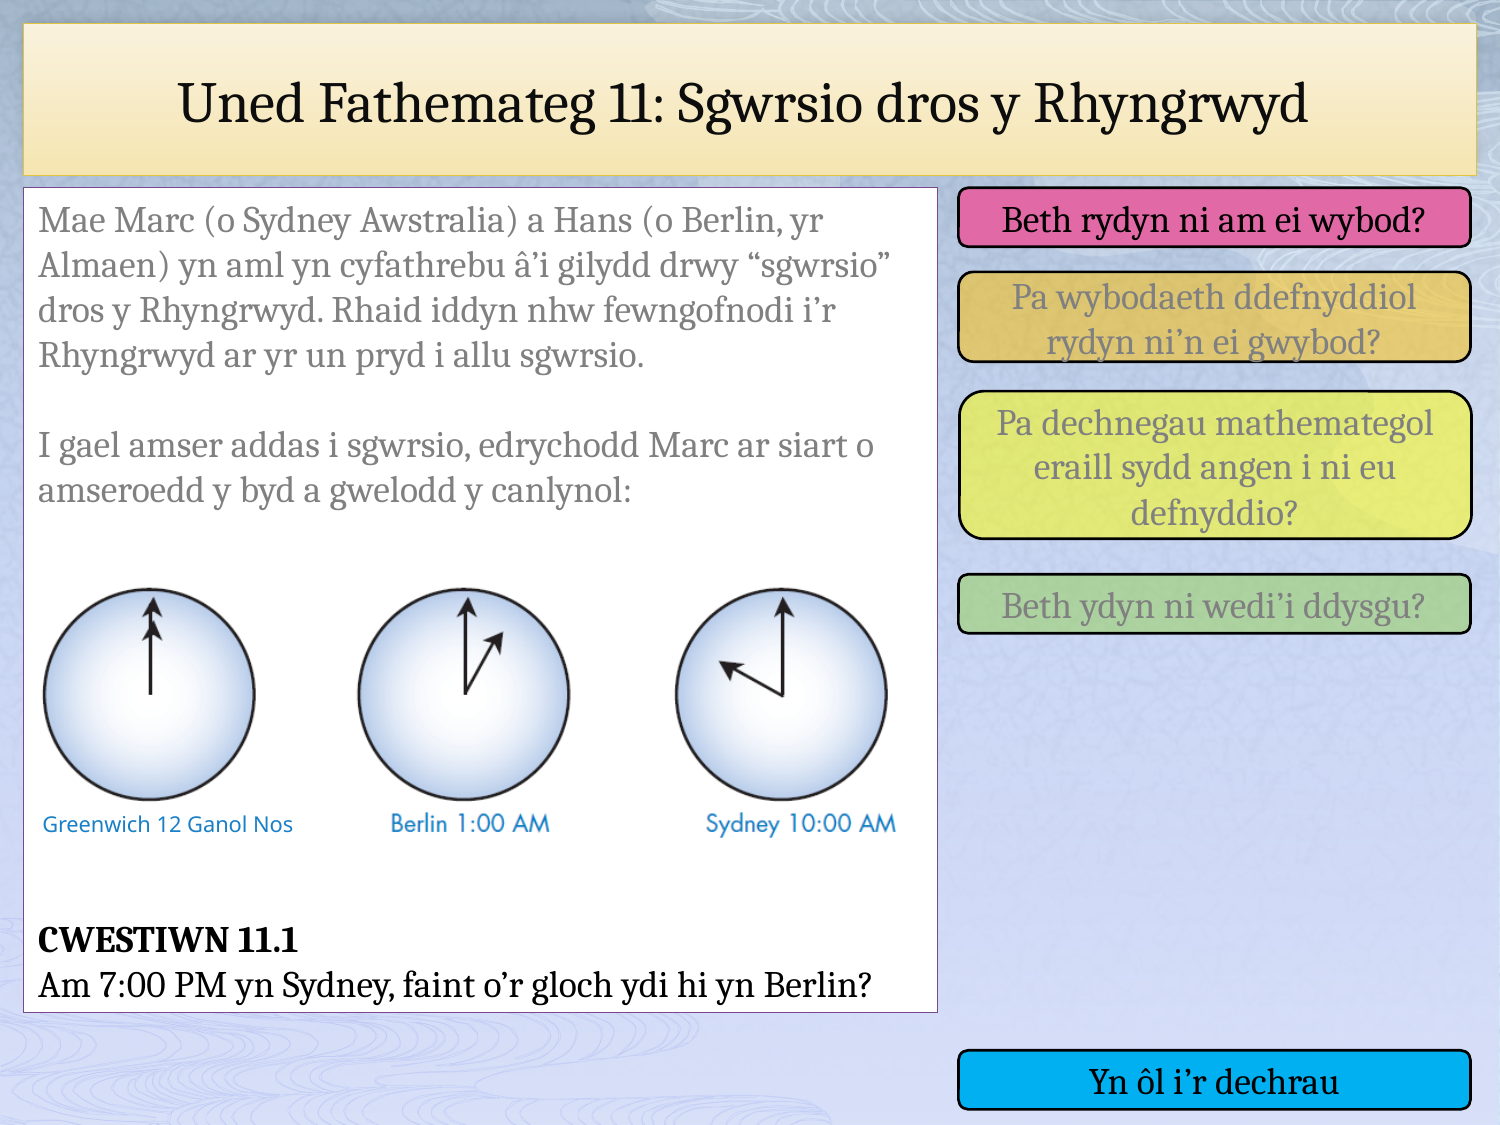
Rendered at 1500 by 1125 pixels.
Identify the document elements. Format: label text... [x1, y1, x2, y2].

text_box Pa wybodaeth ddefnyddiol rydyn ni’n ei gwybod? [957, 270, 1472, 364]
title Uned Fathemateg 11: Sgwrsio dros y Rhyngrwyd [23, 23, 1477, 176]
text_box Mae Marc (o Sydney Awstralia) a Hans (o Berlin, yr Almaen) yn aml yn cyfathrebu â’i gilydd drwy “sgwrsio” dros y Rhyngrwyd. Rhaid iddyn nhw fewngofnodi i’r Rhyngrwyd ar yr un pryd i allu sgwrsio. I gael amser addas i sgwrsio, edrychodd Marc ar siart o amseroedd y byd a gwelodd y canlynol: CWESTIWN 11.1 Am 7:00 PM yn Sydney, faint o’r gloch ydi hi yn Berlin? [23, 187, 938, 1013]
text_box Pa dechnegau mathemategol eraill sydd angen i ni eu defnyddio? [958, 389, 1473, 541]
text_box Yn ôl i’r dechrau [957, 1048, 1472, 1111]
text_box Beth ydyn ni wedi’i ddysgu? [957, 572, 1472, 635]
text_box Beth rydyn ni am ei wybod? [957, 186, 1472, 249]
picture [27, 574, 912, 847]
